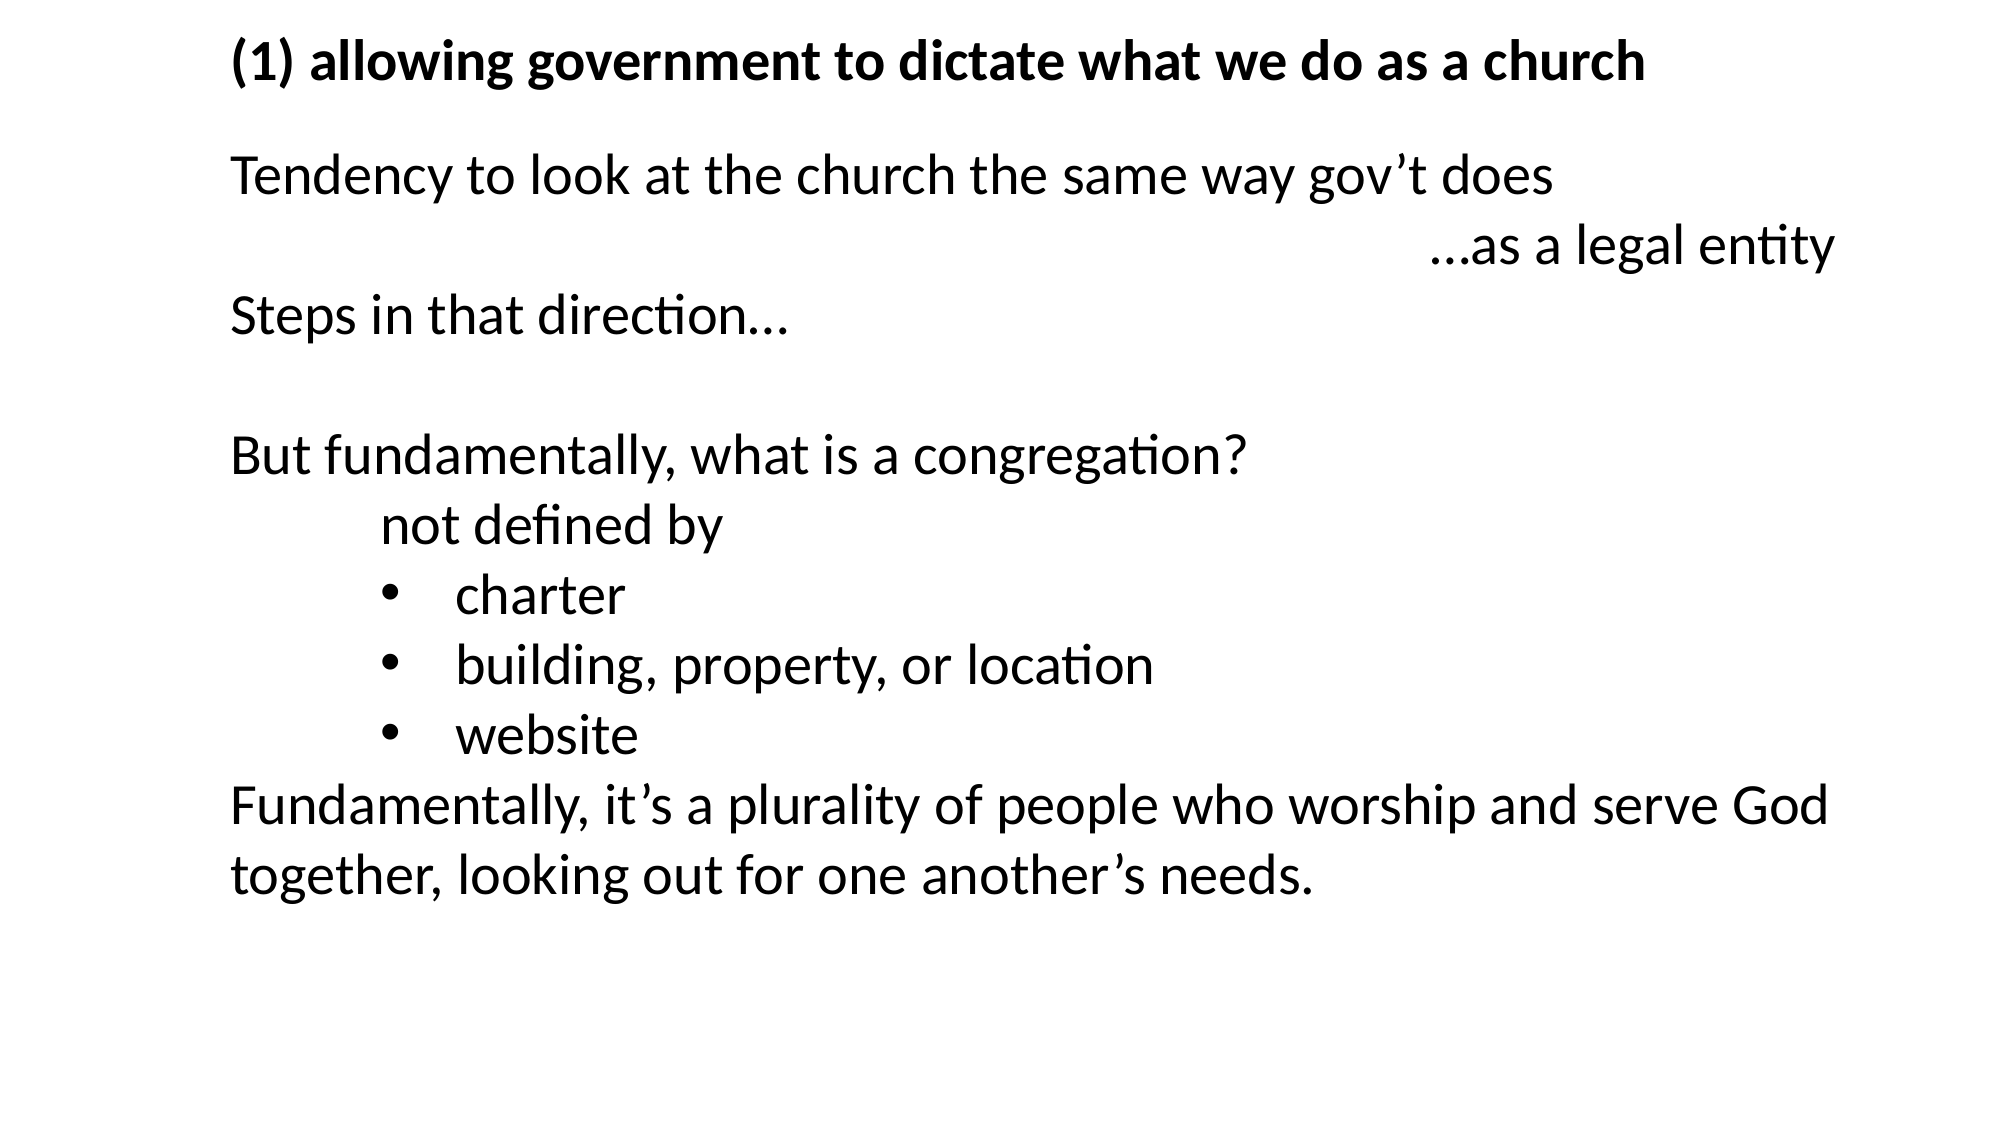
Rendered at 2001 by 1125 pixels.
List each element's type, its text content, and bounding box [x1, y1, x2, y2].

text_box (1) allowing government to dictate what we do as a church Tendency to look at the church the same way gov’t does …as a legal entity Steps in that direction… But fundamentally, what is a congregation? not defined by charter building, property, or location website Fundamentally, it’s a plurality of people who worship and serve God together, looking out for one another’s needs. [140, 14, 1940, 914]
